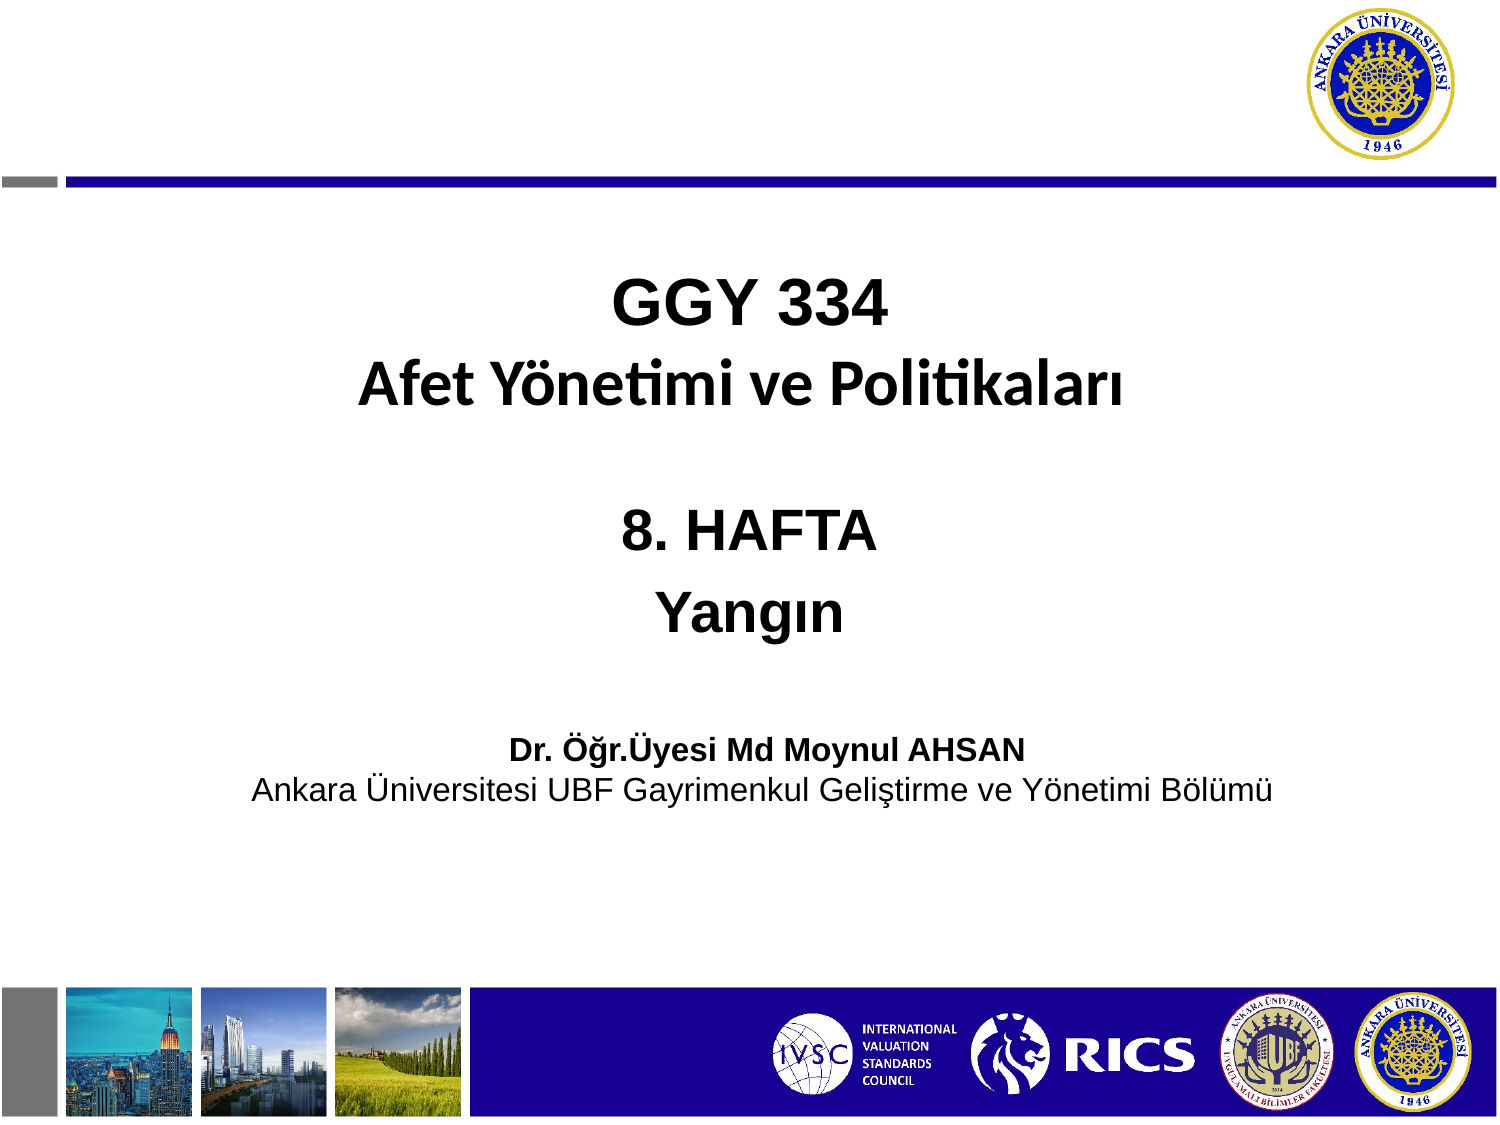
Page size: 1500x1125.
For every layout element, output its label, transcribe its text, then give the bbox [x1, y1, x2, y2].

text_box 8. HAFTA Yangın [374, 485, 1125, 652]
picture [2, 0, 1497, 1121]
text_box Dr. Öğr.Üyesi Md Moynul AHSAN Ankara Üniversitesi UBF Gayrimenkul Geliştirme ve Yönetimi Bölümü [72, 720, 1464, 816]
text_box GGY 334 Afet Yönetimi ve Politikaları [82, 251, 1418, 427]
